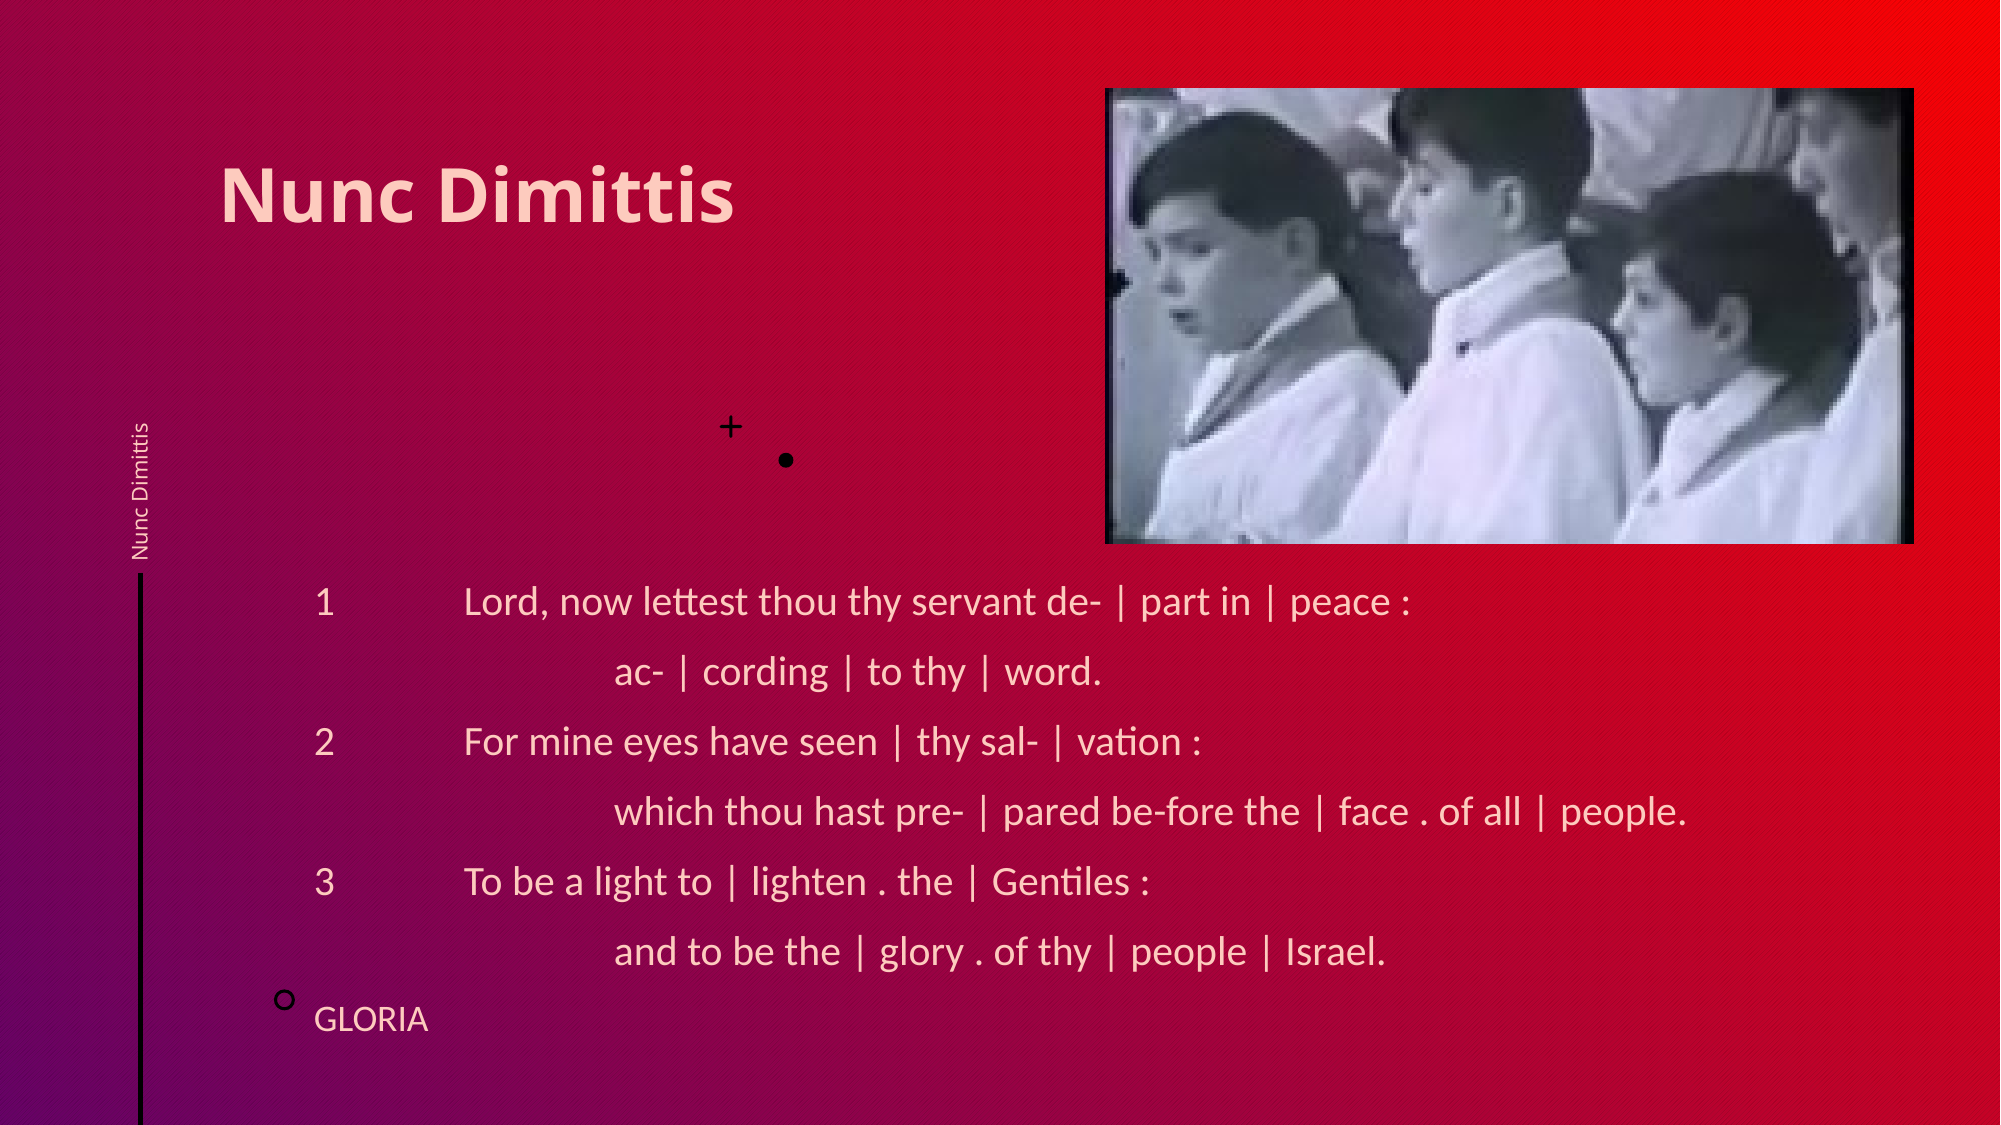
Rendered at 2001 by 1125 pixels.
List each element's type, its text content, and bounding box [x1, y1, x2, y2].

text_box 1 Lord, now lettest thou thy servant de- | part in | peace : ac- | cording | to thy | word. 2 For mine eyes have seen | thy sal- | vation : which thou hast pre- | pared be-fore the | face . of all | people. 3 To be a light to | lighten . the | Gentiles : and to be the | glory . of thy | people | Israel. GLORIA [224, 562, 2000, 1112]
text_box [1104, 87, 1915, 546]
text_box Nunc Dimittis [203, 139, 751, 245]
footer Nunc Dimittis [108, 119, 169, 577]
